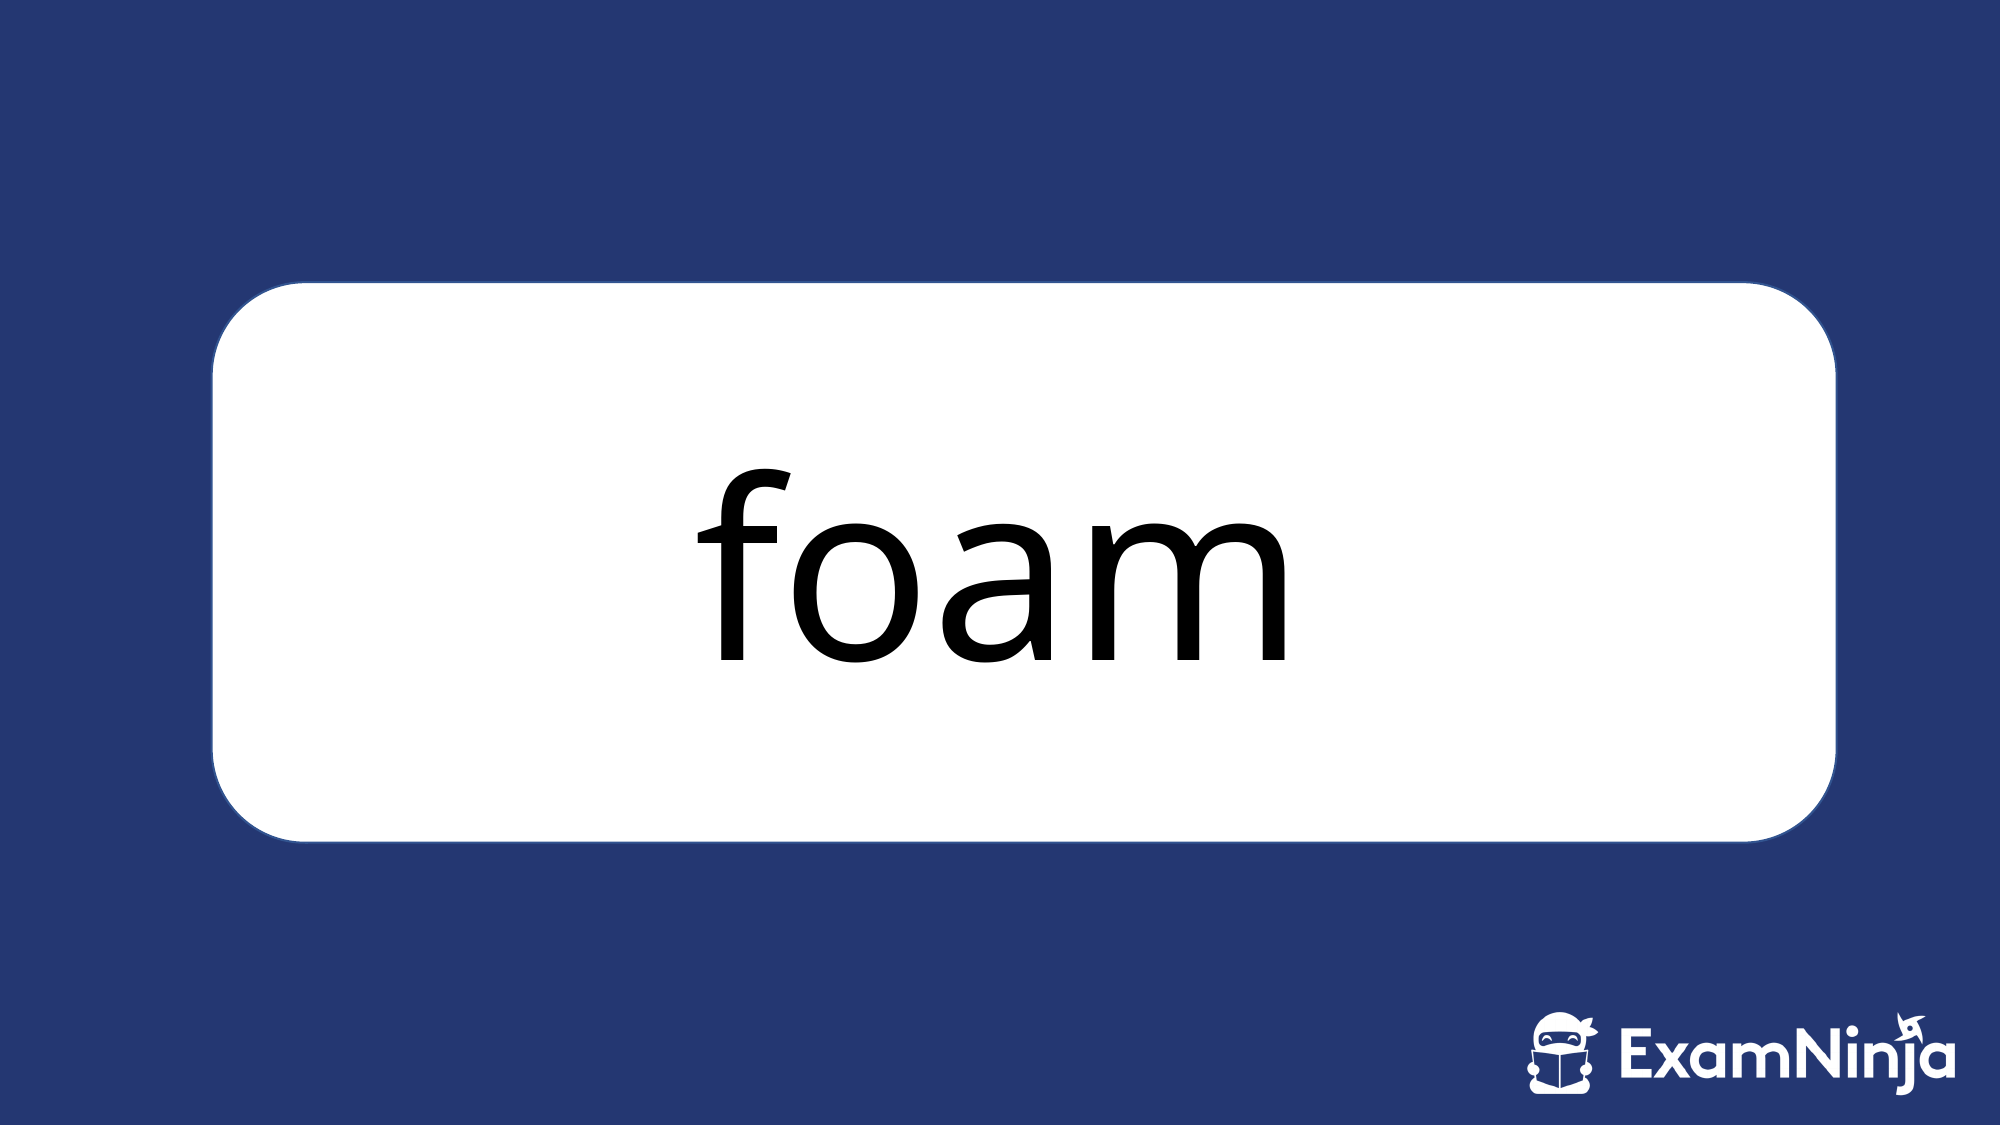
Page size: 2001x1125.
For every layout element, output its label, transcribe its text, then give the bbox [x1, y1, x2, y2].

text_box foam [143, 403, 1857, 719]
text_box [210, 719, 1838, 844]
text_box [210, 281, 1838, 403]
picture [1501, 1003, 1979, 1102]
